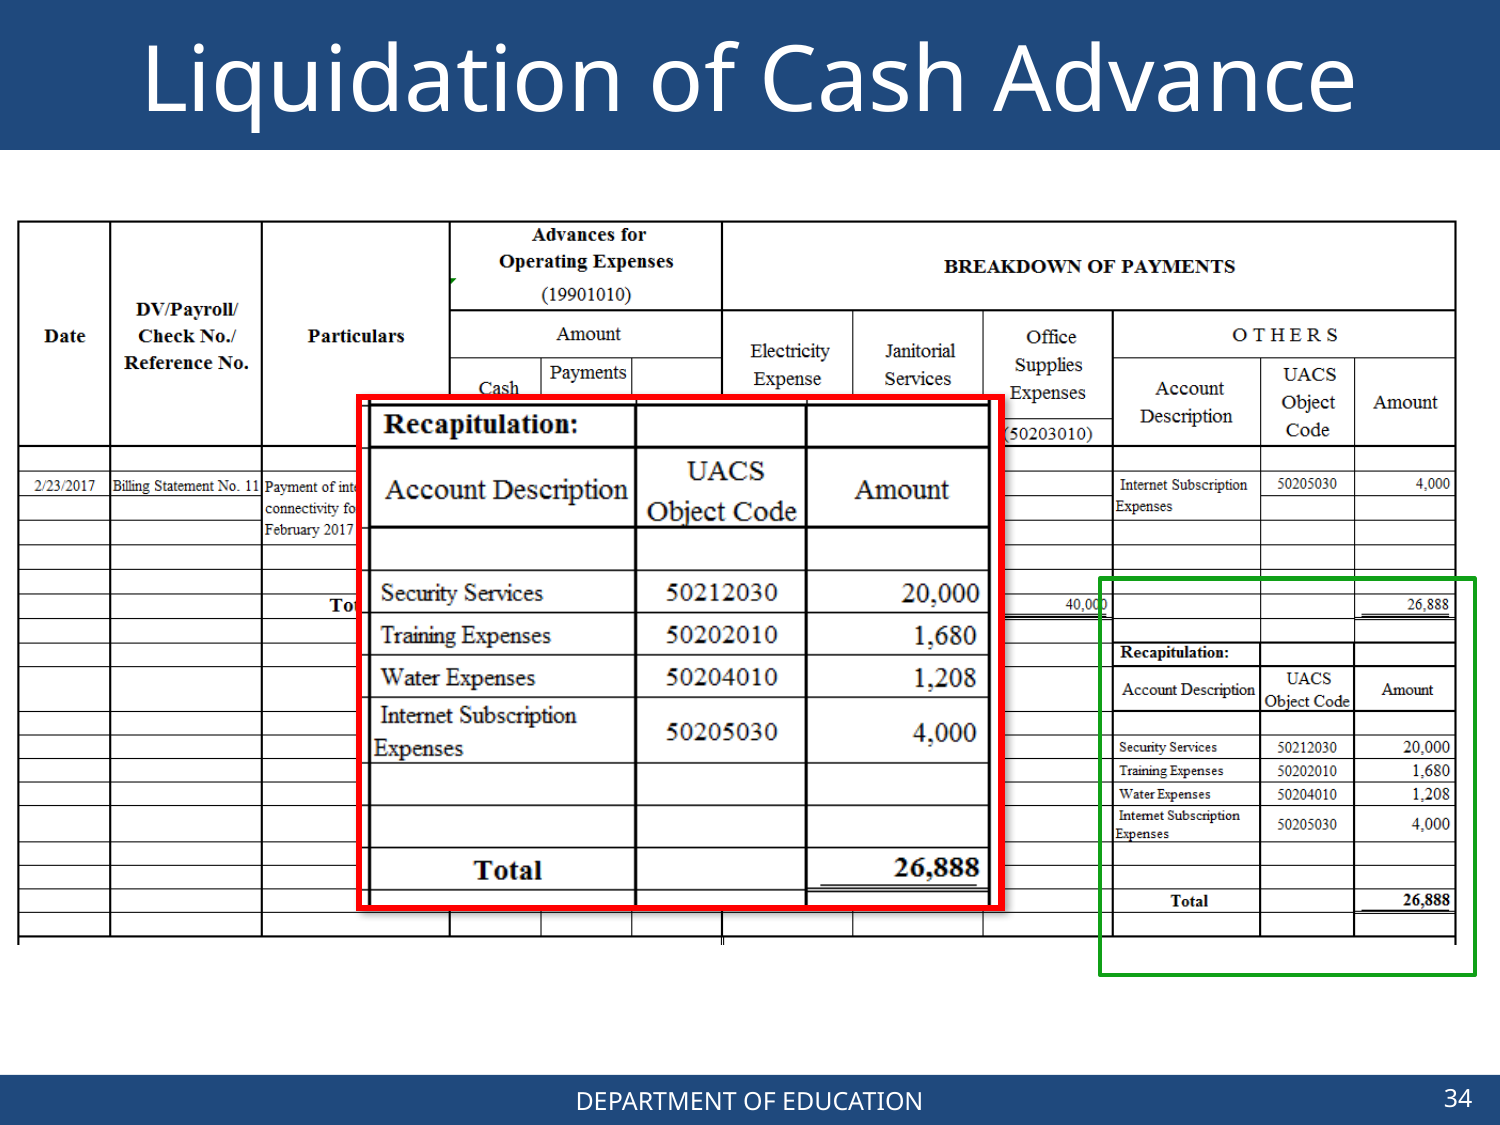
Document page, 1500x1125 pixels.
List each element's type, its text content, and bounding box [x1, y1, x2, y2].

text_box [1098, 576, 1477, 977]
title Liquidation of Cash Advance [0, 0, 1500, 150]
slide_number 34 [1137, 1074, 1488, 1125]
picture [12, 212, 1464, 945]
